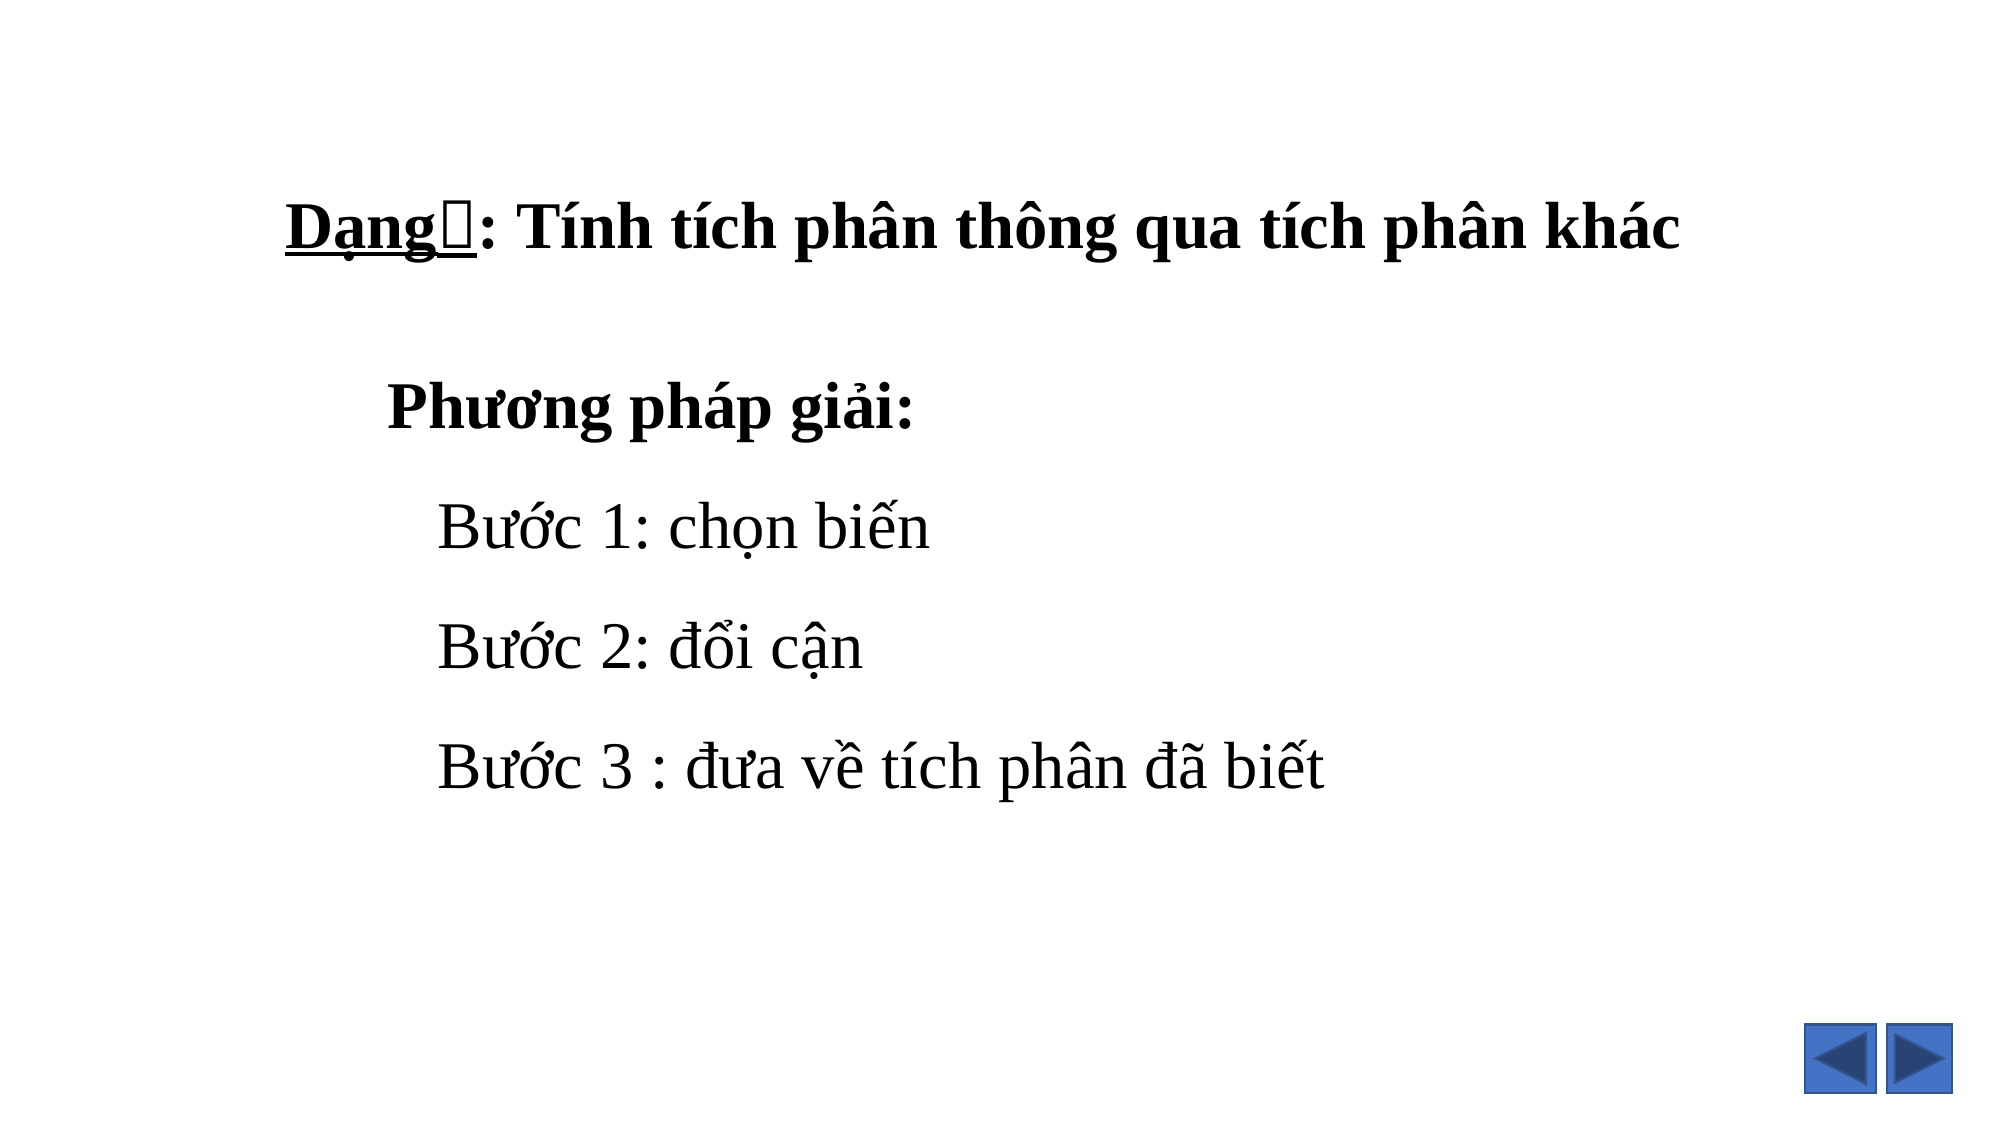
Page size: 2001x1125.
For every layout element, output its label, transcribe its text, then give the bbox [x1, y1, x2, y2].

text_box [1886, 1023, 1953, 1094]
text_box Phương pháp giải: Bước 1: chọn biến Bước 2: đổi cận Bước 3 : đưa về tích phân đã biết [356, 314, 1619, 929]
text_box [1804, 1023, 1877, 1094]
text_box Dạng: Tính tích phân thông qua tích phân khác [270, 134, 1746, 389]
